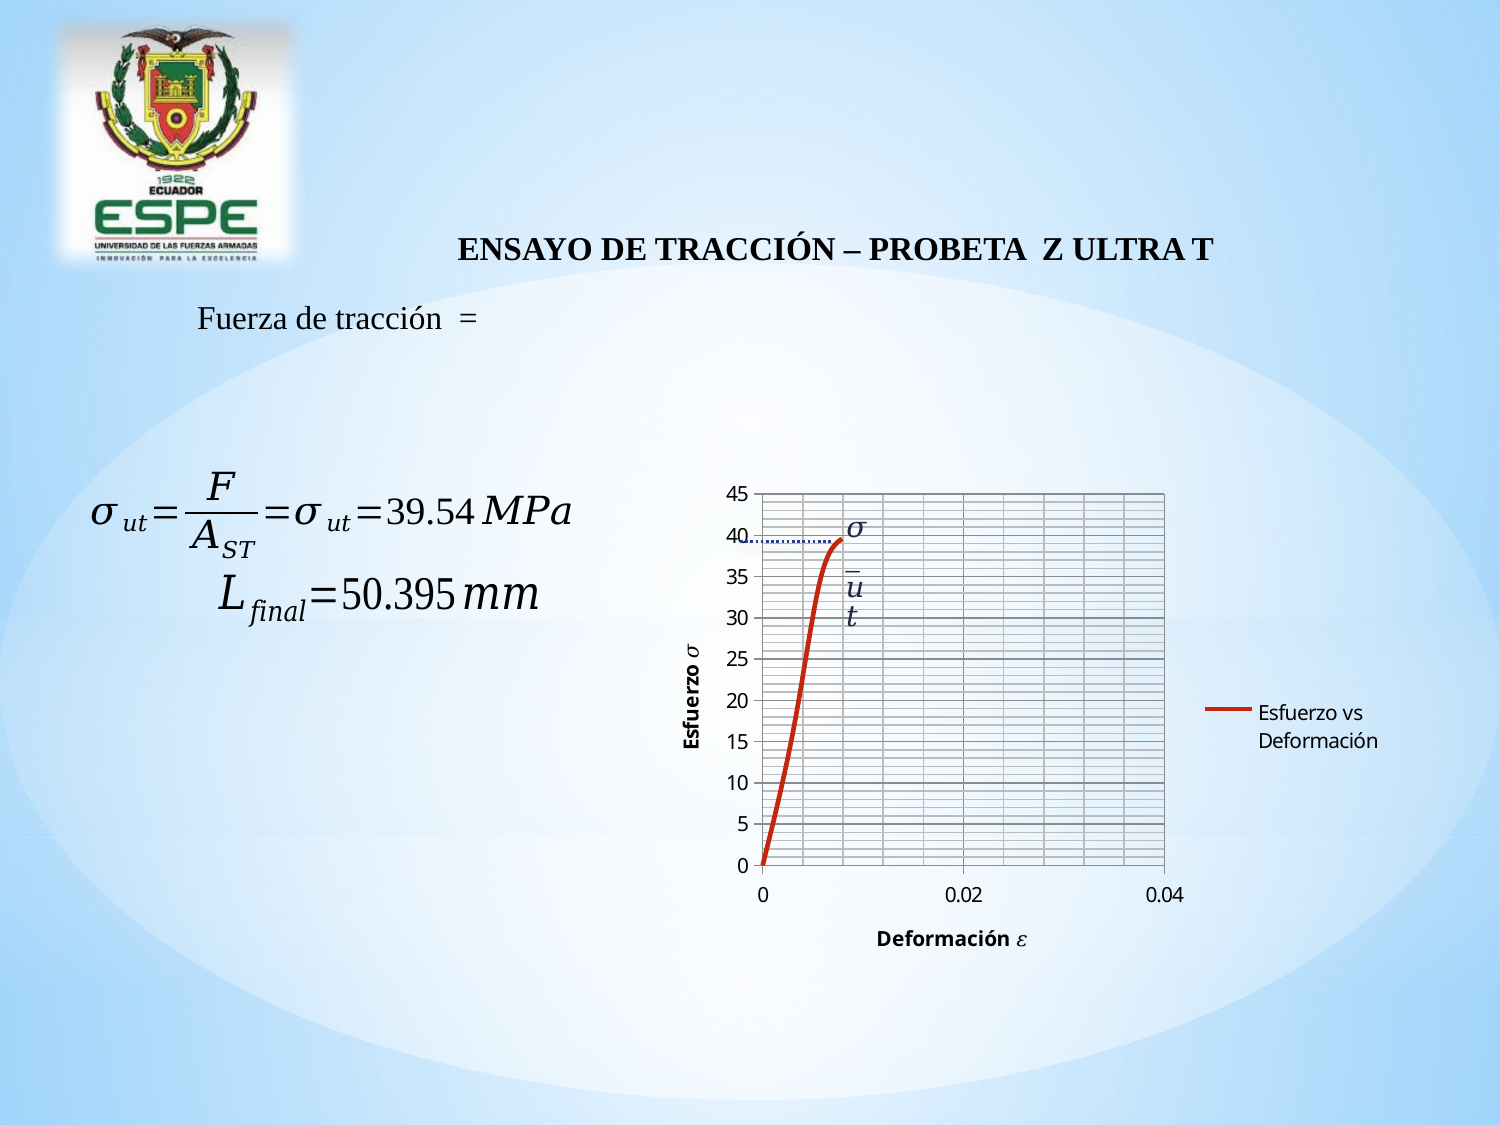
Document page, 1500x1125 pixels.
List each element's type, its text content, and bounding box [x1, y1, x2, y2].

chart [643, 469, 1399, 985]
text_box ENSAYO DE TRACCIÓN – PROBETA Z ULTRA T [442, 219, 1247, 275]
picture [41, 8, 311, 278]
